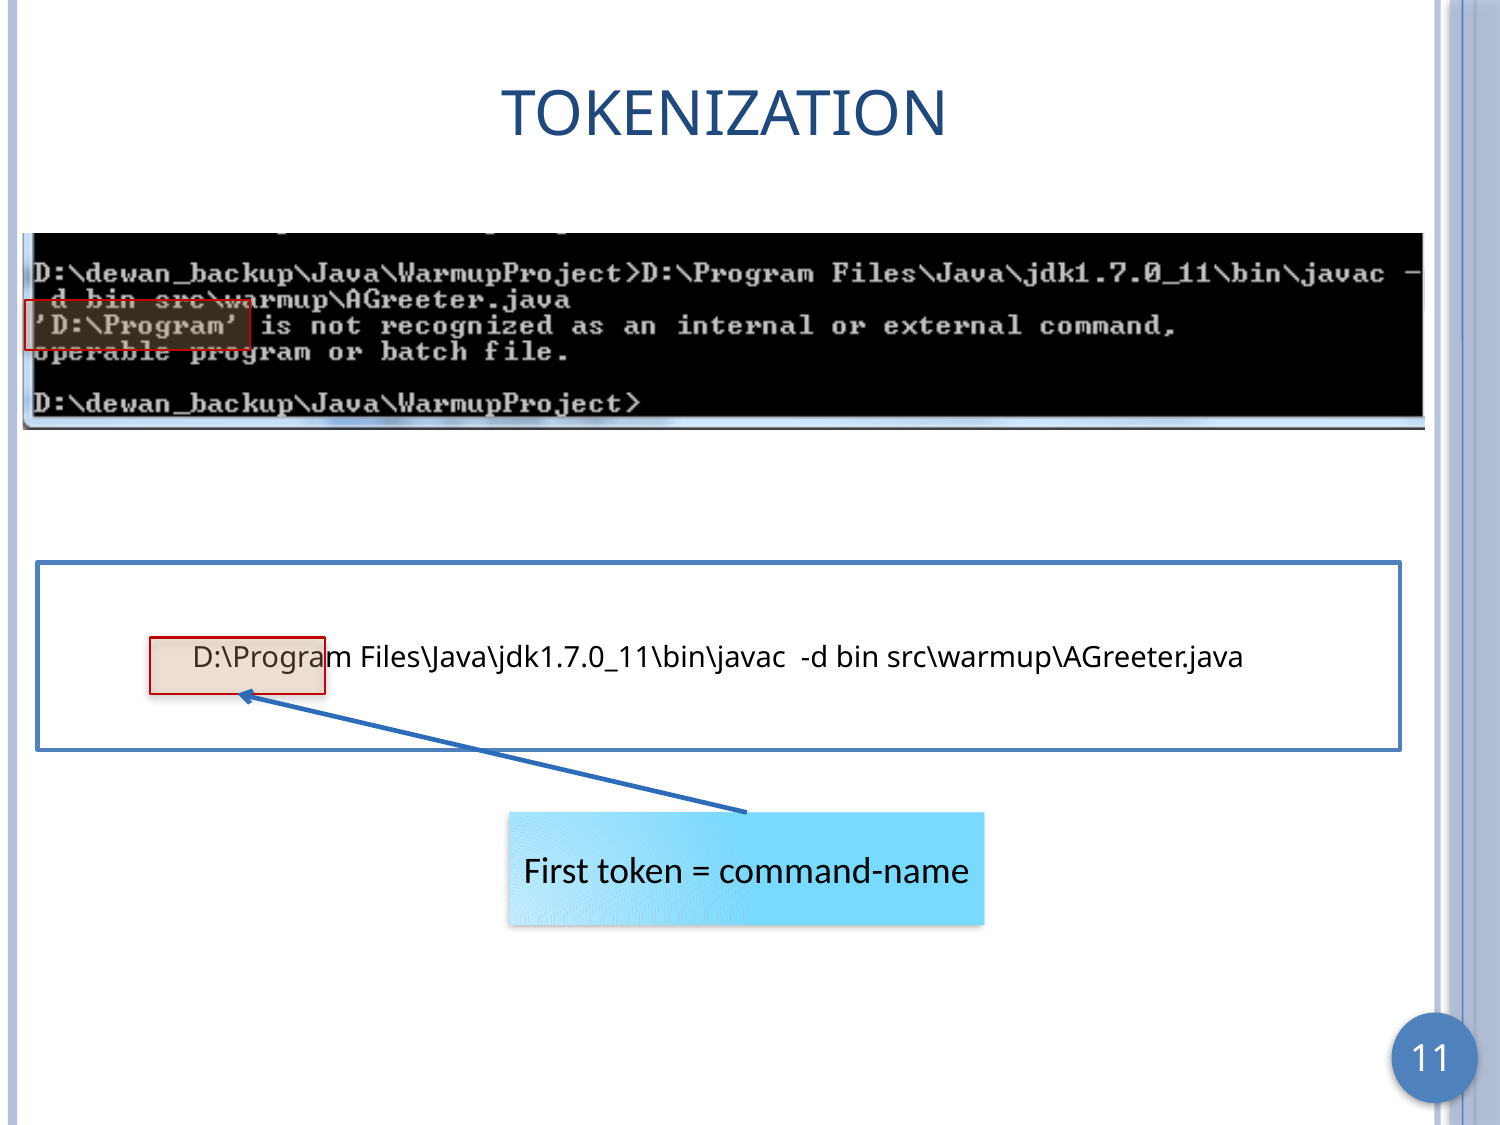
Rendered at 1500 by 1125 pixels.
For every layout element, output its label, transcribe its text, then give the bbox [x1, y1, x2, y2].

picture [22, 233, 1426, 431]
title Tokenization [75, 45, 1375, 175]
text_box First token = command-name [508, 811, 985, 926]
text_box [236, 693, 748, 814]
text_box D:\Program Files\Java\jdk1.7.0_11\bin\javac -d bin src\warmup\AGreeter.java [35, 560, 1402, 752]
text_box [149, 636, 326, 695]
